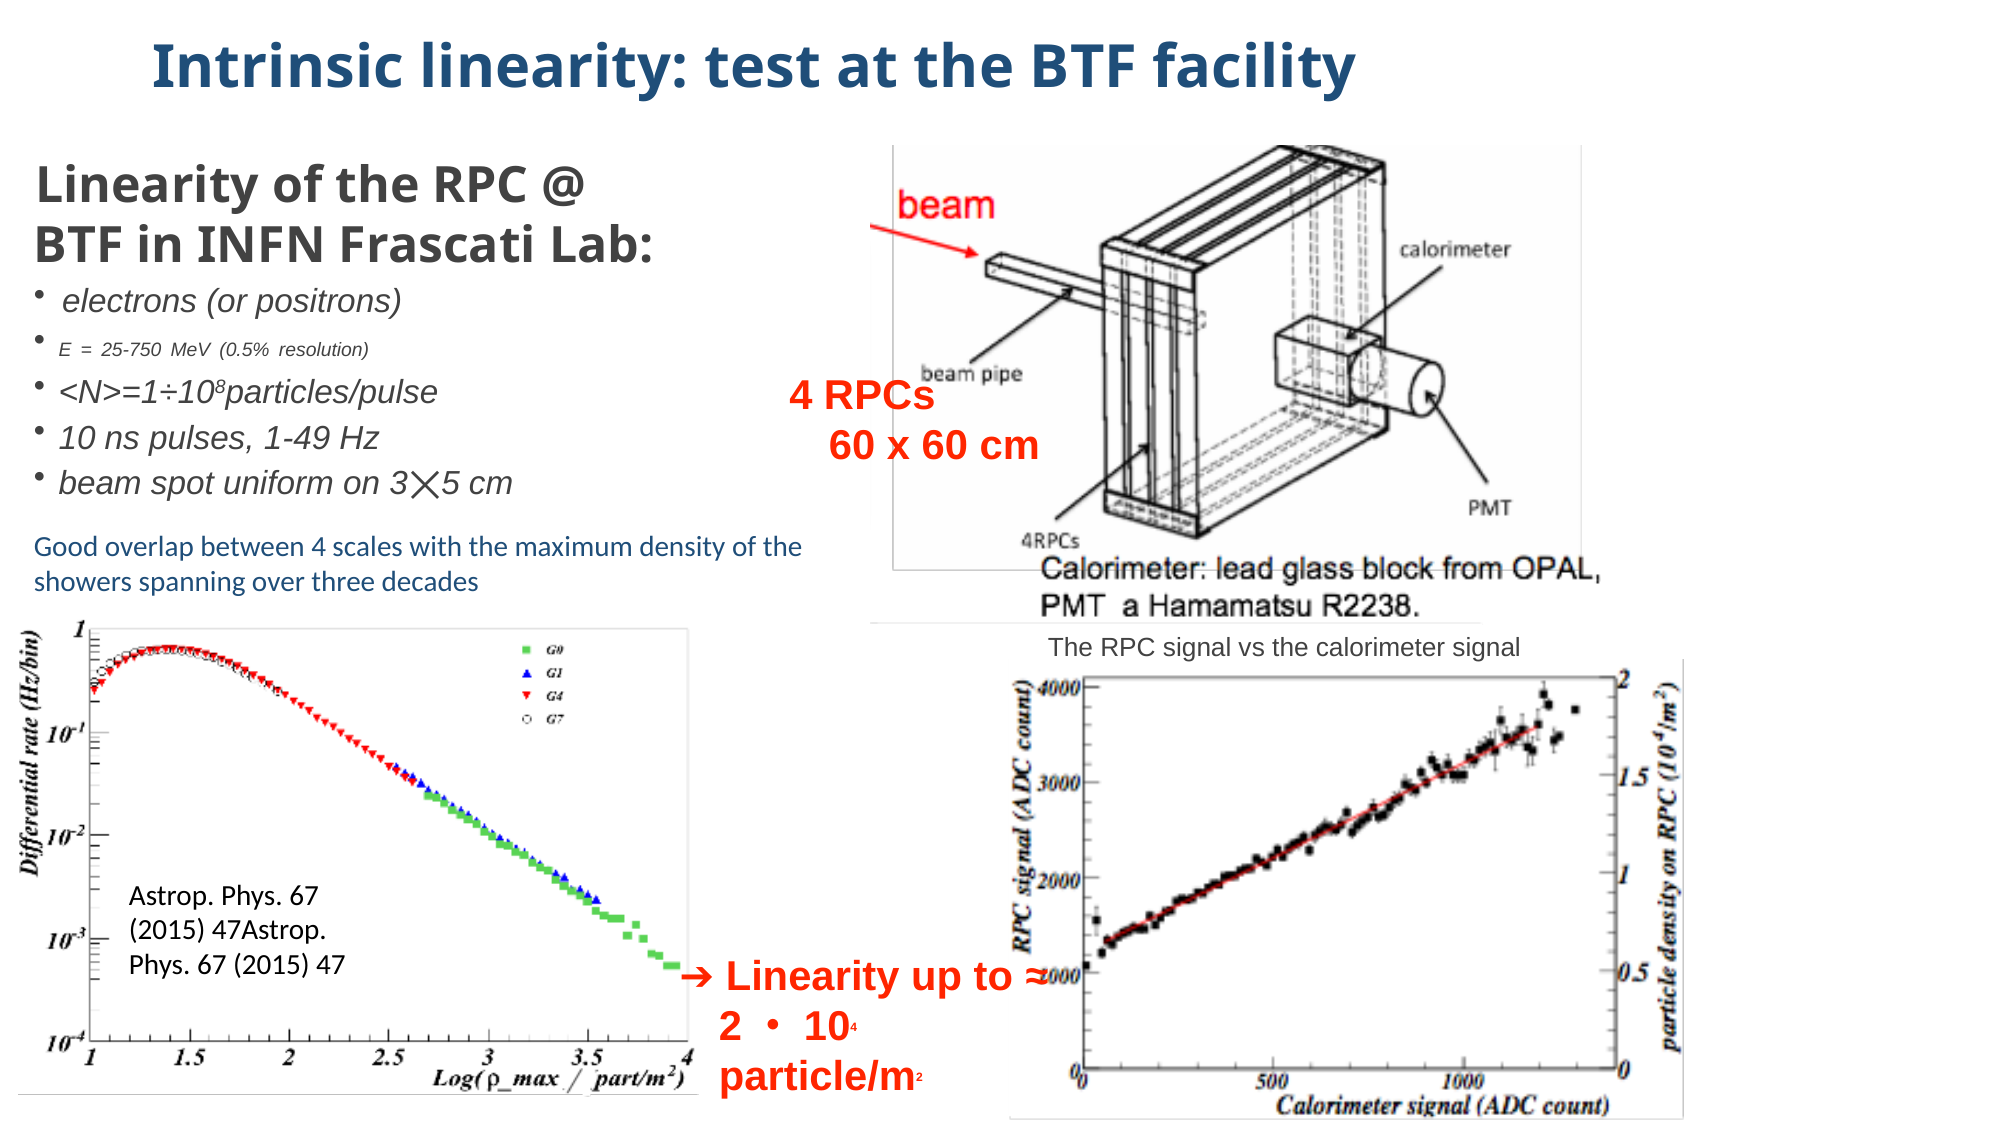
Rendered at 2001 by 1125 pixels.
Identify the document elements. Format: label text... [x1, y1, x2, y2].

text_box Good overlap between 4 scales with the maximum density of the showers spanning over three decades [18, 519, 851, 605]
text_box 4 RPCs 60 x 60 cm [774, 360, 869, 476]
text_box ➔ Linearity up to ≈ 2・104 particle/m2 [664, 941, 999, 1106]
picture [869, 145, 1601, 625]
picture [18, 608, 699, 1098]
text_box Linearity of the RPC @ BTF in INFN Frascati Lab: electrons (or positrons) E = 25-750 MeV (0.5% resolution) <N>=1÷108particles/pulse 10 ns pulses, 1-49 Hz beam spot uniform on 3⨉5 cm [18, 145, 699, 508]
title Intrinsic linearity: test at the BTF facility [137, 27, 1698, 109]
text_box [999, 624, 1698, 1125]
